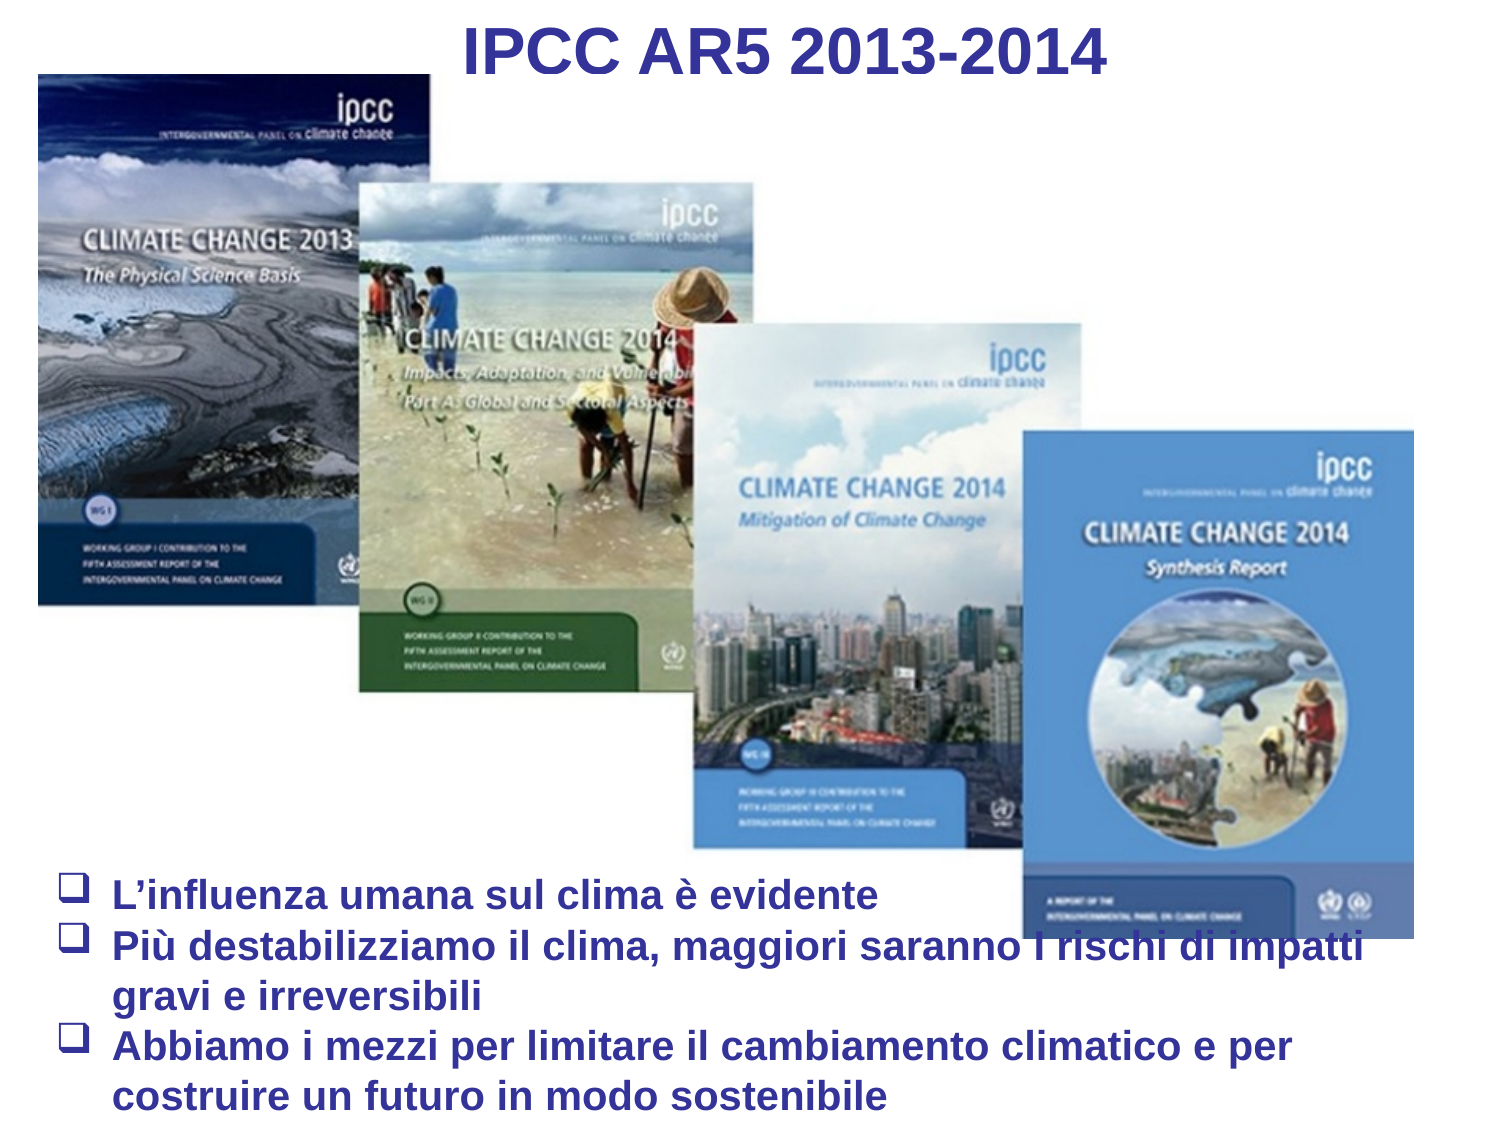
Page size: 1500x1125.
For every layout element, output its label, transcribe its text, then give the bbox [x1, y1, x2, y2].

text_box L’influenza umana sul clima è evidente Più destabilizziamo il clima, maggiori saranno I rischi di impatti gravi e irreversibili Abbiamo i mezzi per limitare il cambiamento climatico e per costruire un futuro in modo sostenibile [40, 943, 1416, 1125]
text_box IPCC AR5 2013-2014 [69, 0, 1484, 96]
picture [38, 74, 1415, 940]
